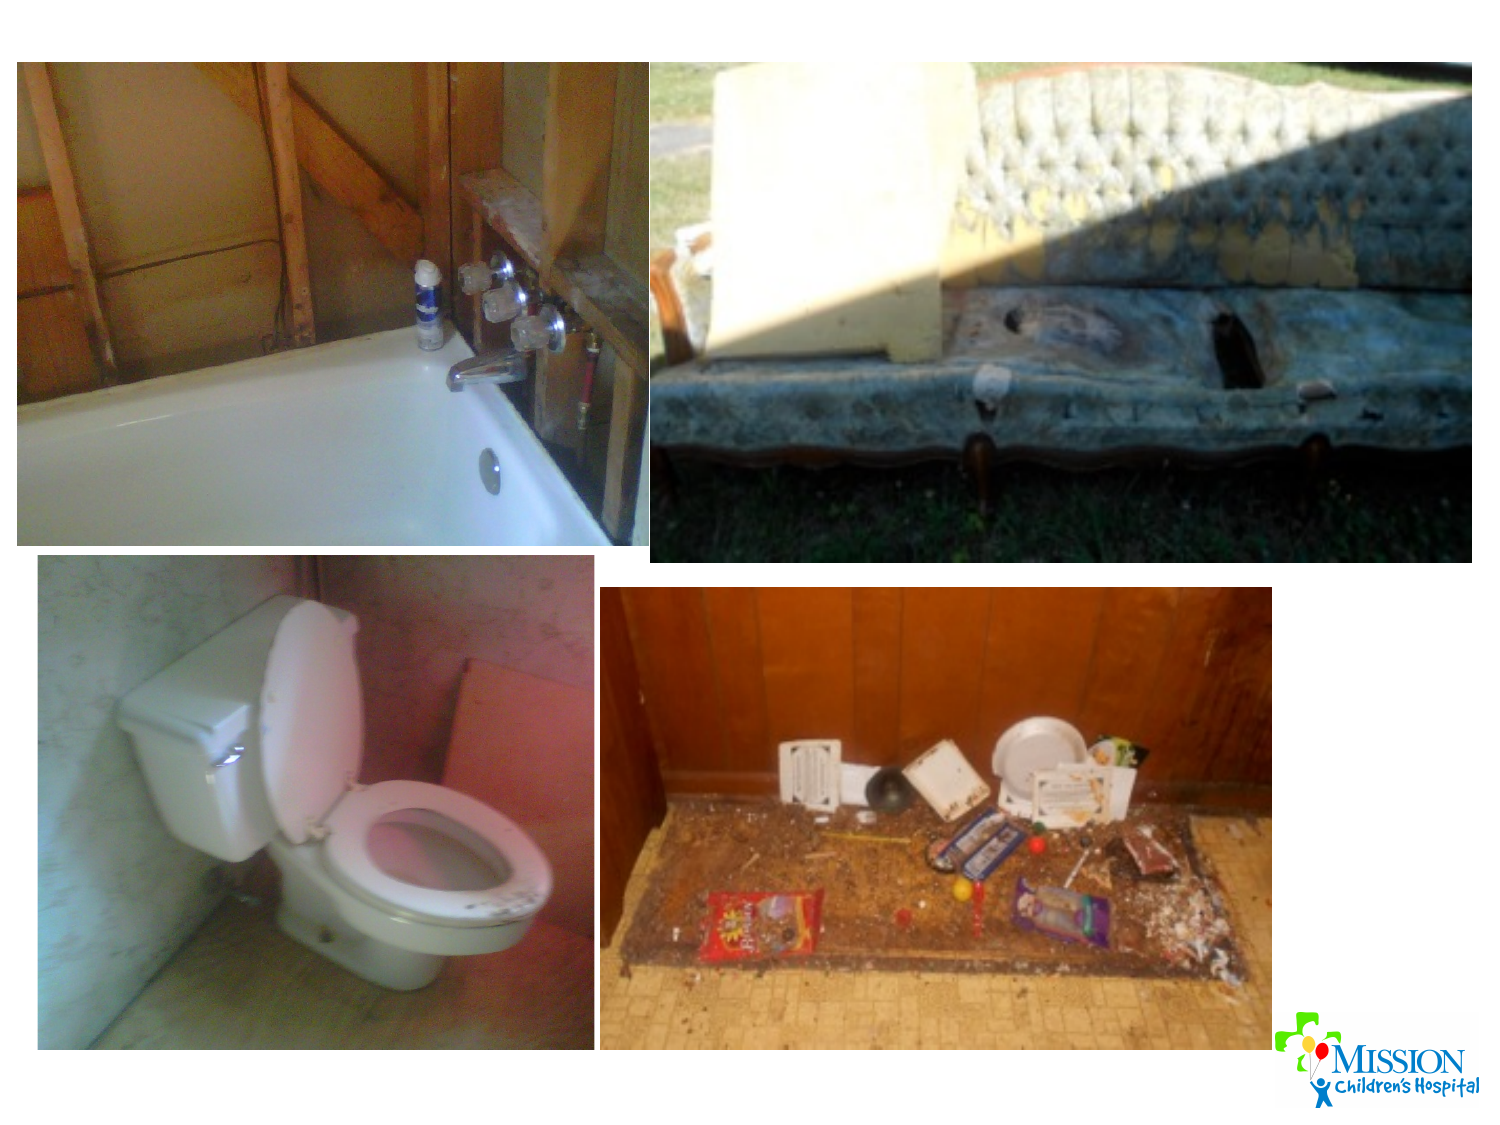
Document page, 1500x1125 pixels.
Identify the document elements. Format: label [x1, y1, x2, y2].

picture [599, 587, 1273, 1051]
list [17, 62, 647, 546]
picture [1274, 1012, 1479, 1109]
picture [37, 555, 595, 1050]
picture [649, 62, 1472, 563]
